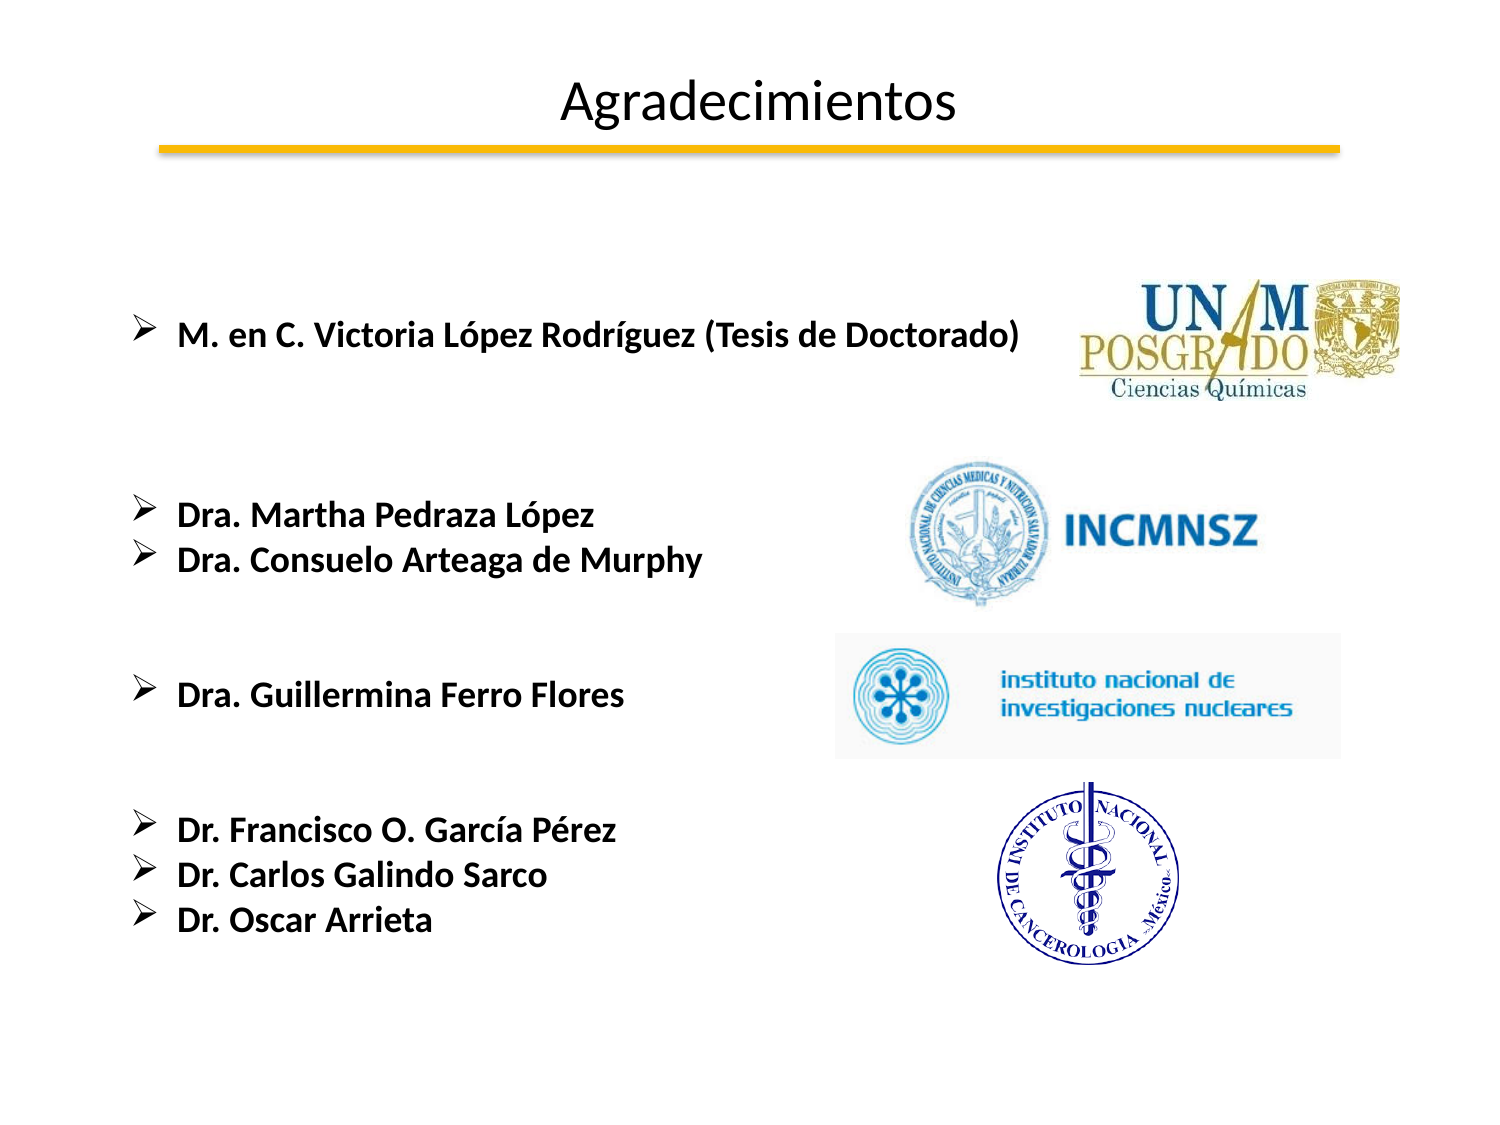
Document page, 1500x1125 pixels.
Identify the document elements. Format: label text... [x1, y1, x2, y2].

text_box Agradecimientos [545, 54, 972, 140]
picture [835, 633, 1341, 759]
picture [997, 782, 1180, 965]
picture [1078, 278, 1400, 401]
picture [905, 455, 1271, 612]
text_box M. en C. Victoria López Rodríguez (Tesis de Doctorado) Dra. Martha Pedraza López Dra. Consuelo Arteaga de Murphy Dra. Guillermina Ferro Flores Dr. Francisco O. García Pérez Dr. Carlos Galindo Sarco Dr. Oscar Arrieta [115, 302, 1037, 993]
